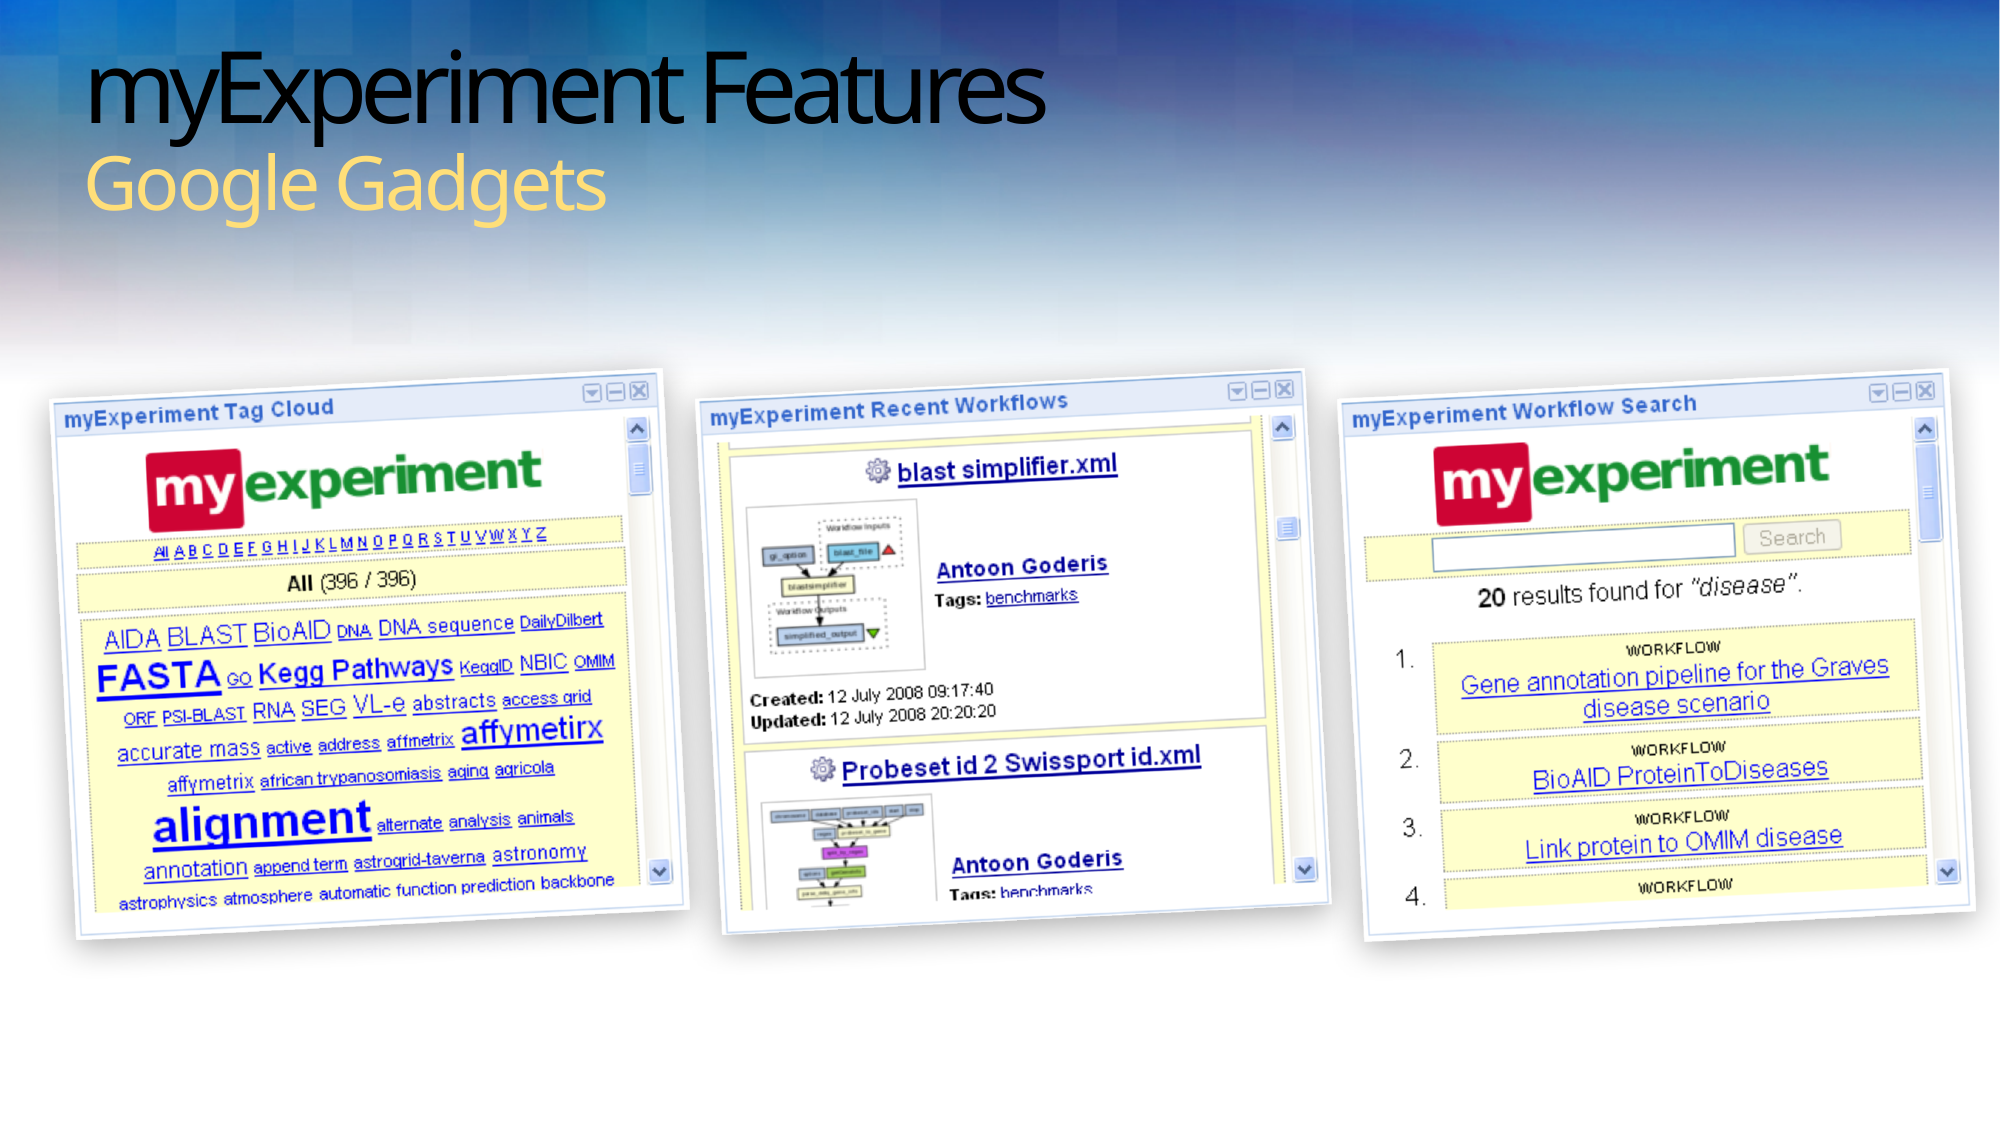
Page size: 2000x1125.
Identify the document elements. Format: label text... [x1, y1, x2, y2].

picture [0, 0, 2000, 1125]
title myExperiment Features Google Gadgets [83, 37, 1917, 229]
